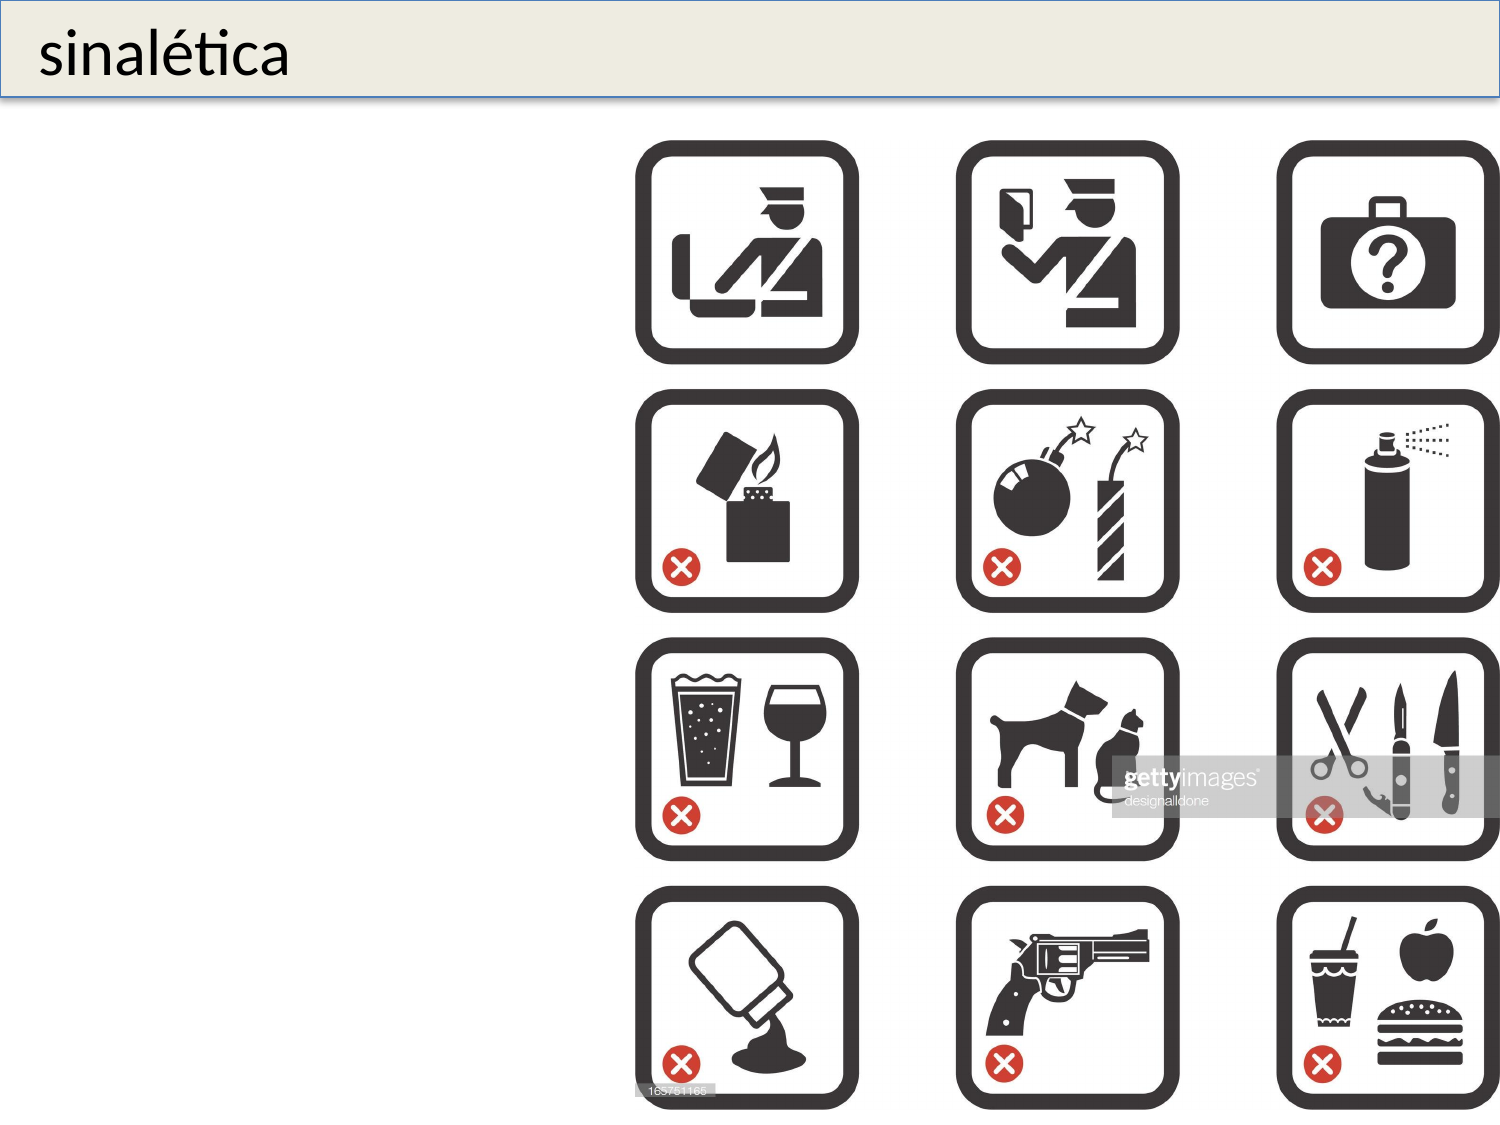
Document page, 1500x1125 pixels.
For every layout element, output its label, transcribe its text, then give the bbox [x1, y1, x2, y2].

text_box sinalética [8, 1, 1053, 97]
picture [634, 140, 1500, 1110]
text_box [0, 0, 1500, 98]
